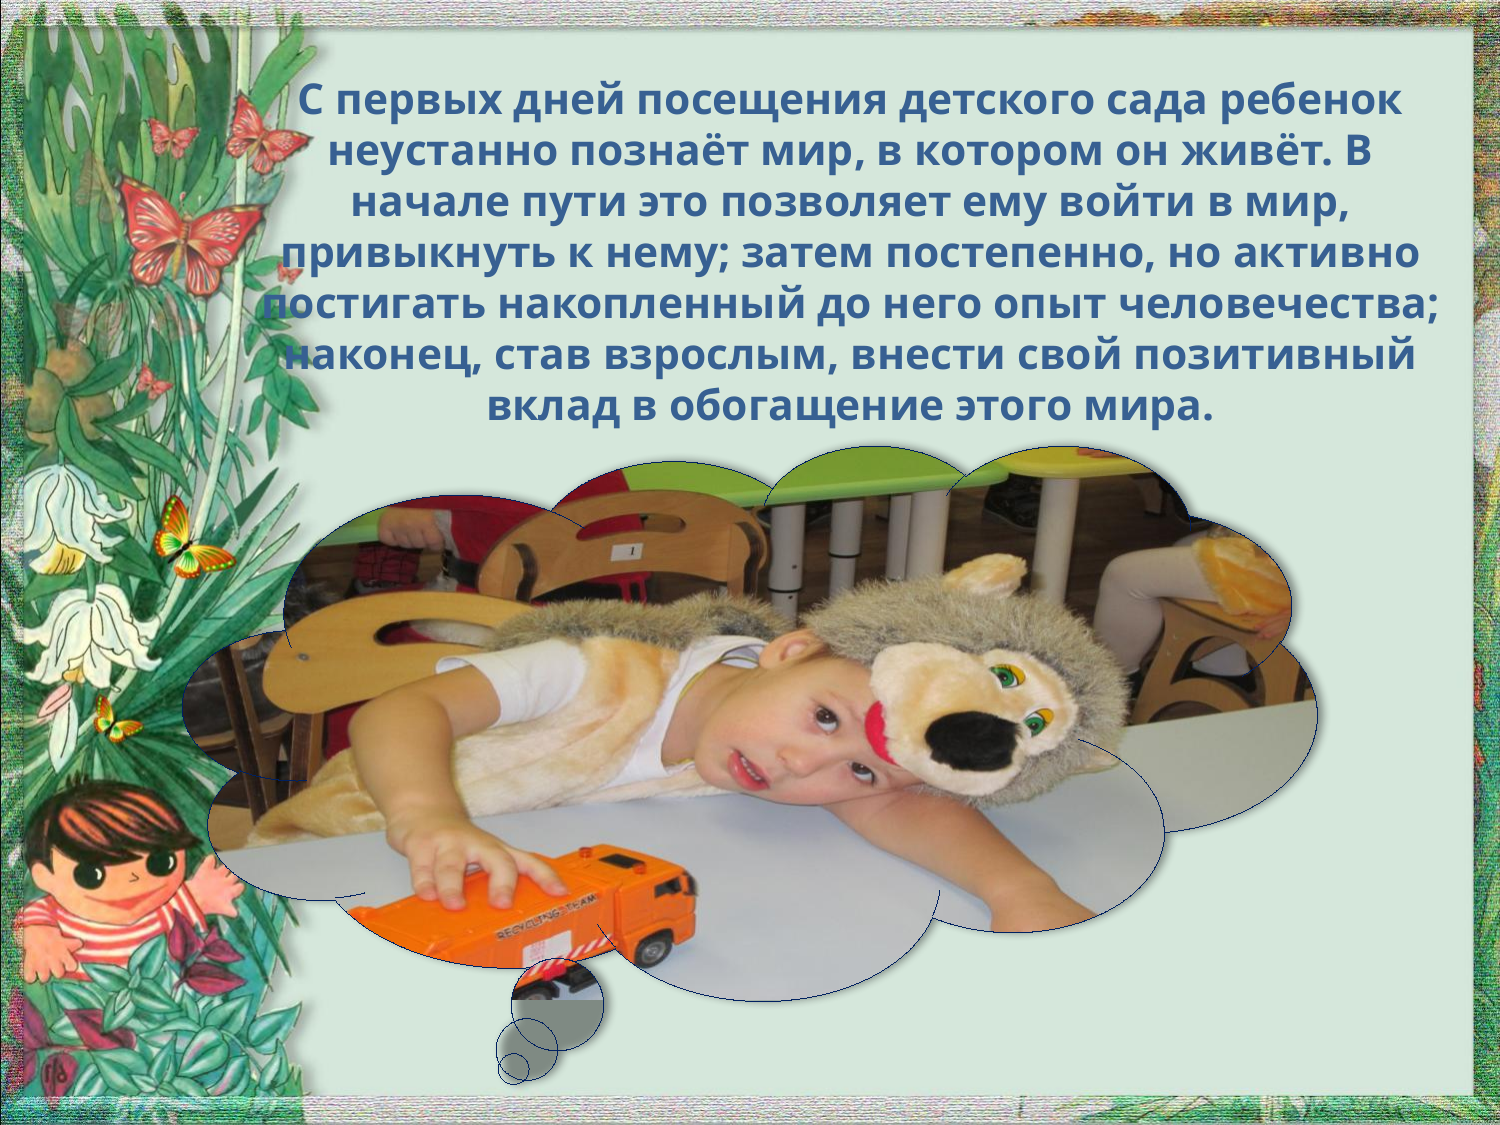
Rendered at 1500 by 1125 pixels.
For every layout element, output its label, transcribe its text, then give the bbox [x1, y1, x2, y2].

title С первых дней посещения детского сада ребенок неустанно познаёт мир, в котором он живёт. В начале пути это позволяет ему войти в мир, привыкнуть к нему; затем постепенно, но активно постигать накопленный до него опыт человечества; наконец, став взрослым, внести свой позитивный вклад в обогащение этого мира. [242, 45, 1459, 457]
picture [0, 0, 1500, 1125]
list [182, 444, 1318, 1000]
